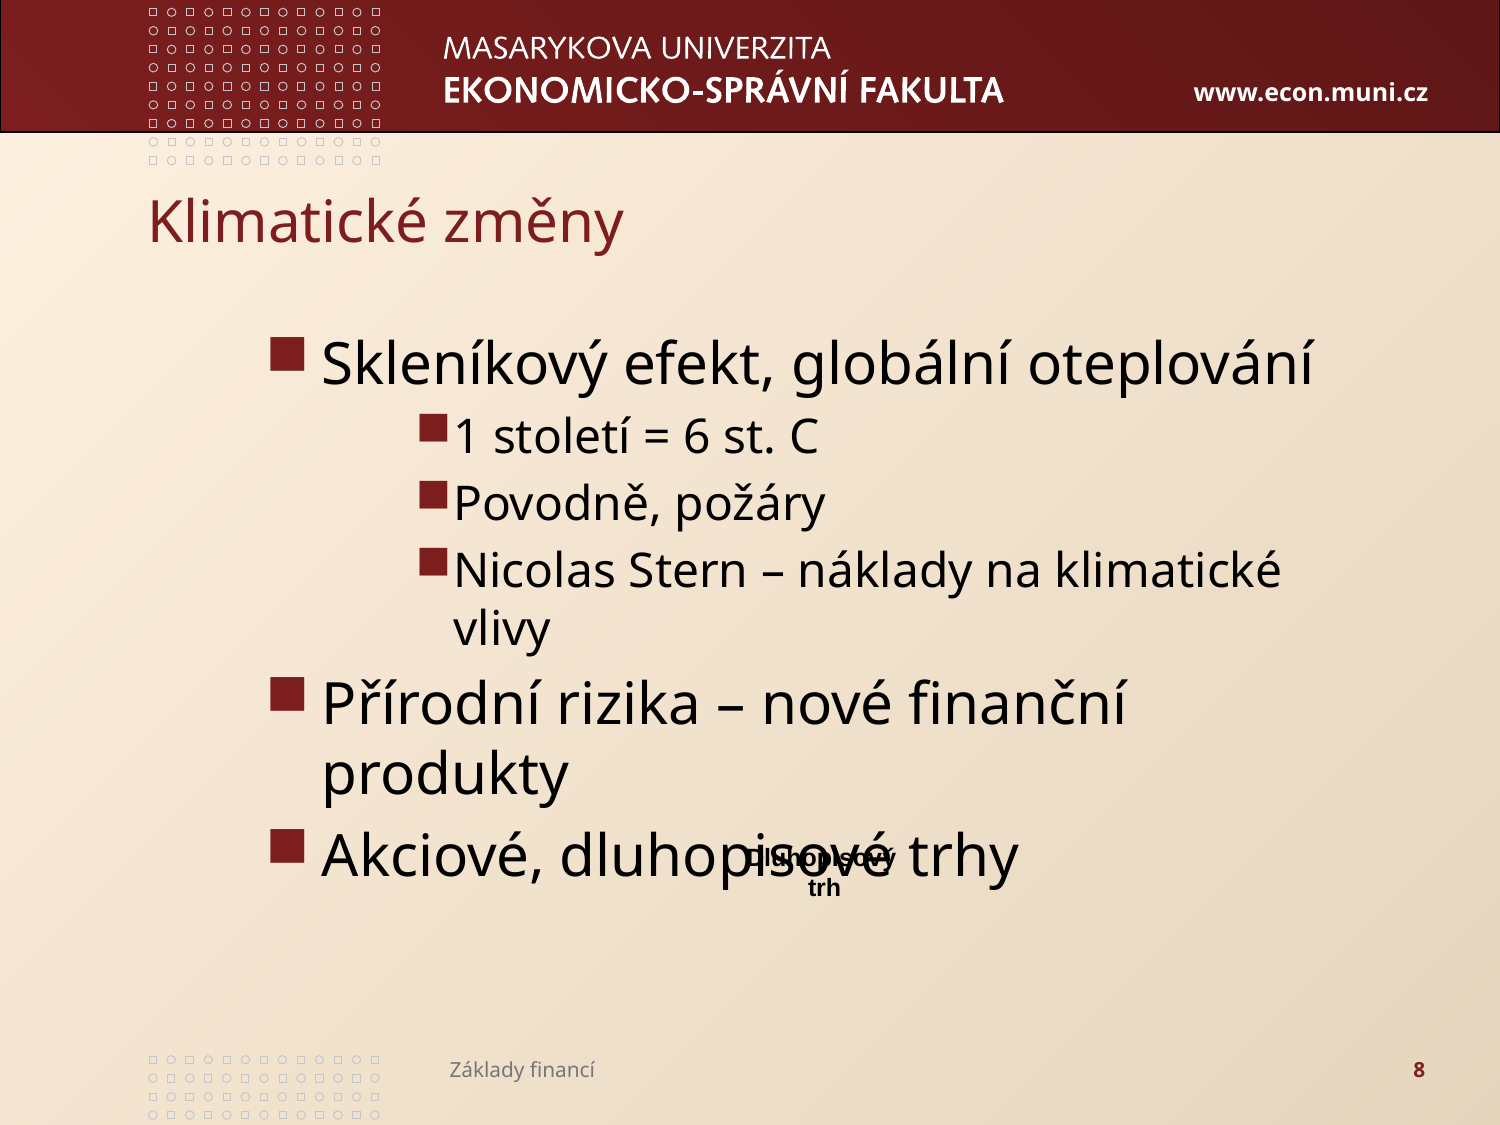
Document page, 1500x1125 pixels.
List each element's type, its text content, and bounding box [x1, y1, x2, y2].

text_box 8 [1316, 1056, 1425, 1100]
list Skleníkový efekt, globální oteplování 1 století = 6 st. C Povodně, požáry Nicolas Stern – náklady na klimatické vlivy Přírodní rizika – nové finanční produkty Akciové, dluhopisové trhy [265, 326, 1384, 847]
text_box Dluhopisový trh [726, 834, 924, 909]
text_box Základy financí [444, 1056, 1279, 1100]
title Klimatické změny [147, 184, 1423, 268]
